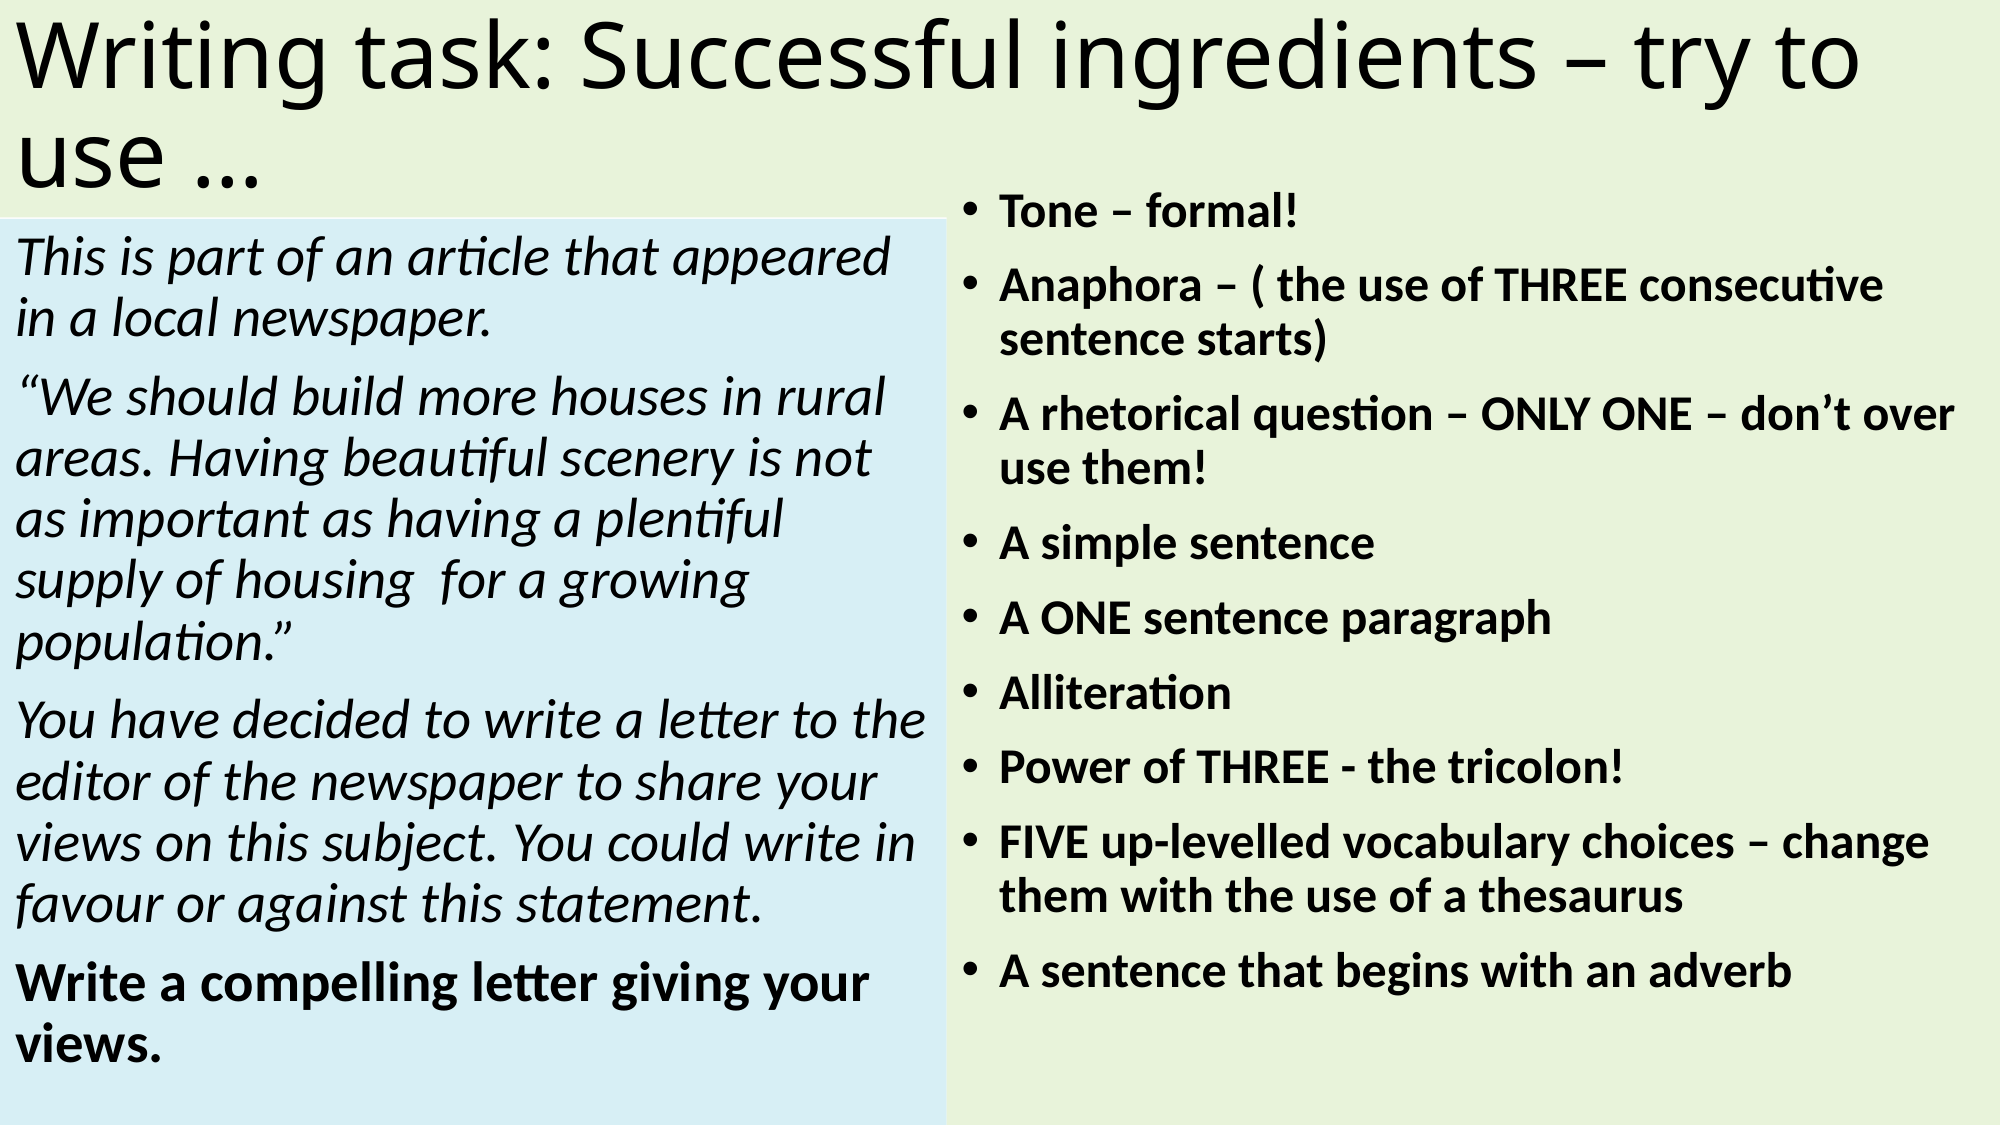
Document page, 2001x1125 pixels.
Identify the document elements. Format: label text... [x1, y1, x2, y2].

title Writing task: Successful ingredients – try to use … [0, 0, 2000, 218]
list This is part of an article that appeared in a local newspaper. “We should build more houses in rural areas. Having beautiful scenery is not as important as having a plentiful supply of housing for a growing population.” You have decided to write a letter to the editor of the newspaper to share your views on this subject. You could write in favour or against this statement. Write a compelling letter giving your views. [0, 218, 946, 1125]
text_box Tone – formal! Anaphora – ( the use of THREE consecutive sentence starts) A rhetorical question – ONLY ONE – don’t over use them! A simple sentence A ONE sentence paragraph Alliteration Power of THREE - the tricolon! FIVE up-levelled vocabulary choices – change them with the use of a thesaurus A sentence that begins with an adverb [946, 176, 2000, 1125]
